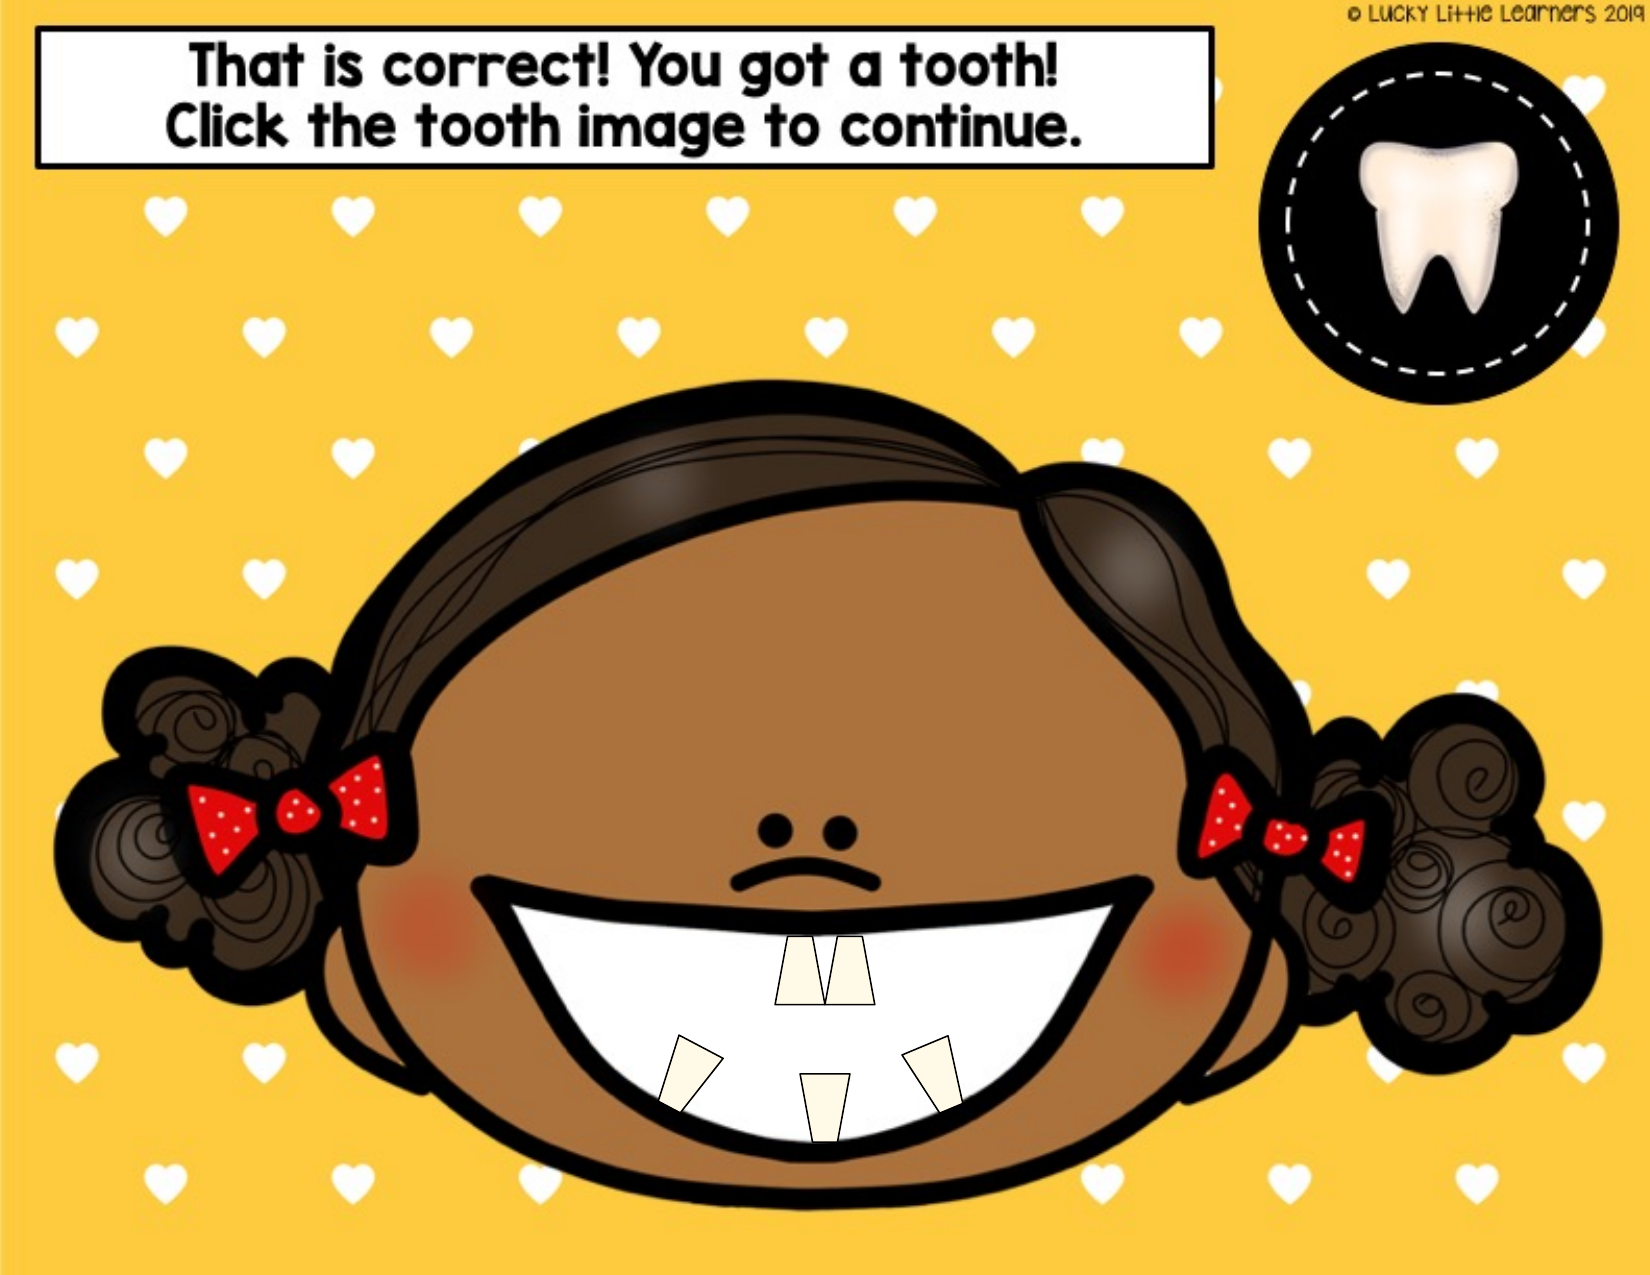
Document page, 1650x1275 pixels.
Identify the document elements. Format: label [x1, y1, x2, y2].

text_box [902, 1035, 963, 1114]
text_box [1222, 32, 1650, 417]
text_box [800, 1073, 850, 1143]
text_box [824, 936, 875, 1005]
text_box [0, 0, 1650, 1275]
text_box [658, 1035, 724, 1113]
text_box [775, 936, 825, 1005]
